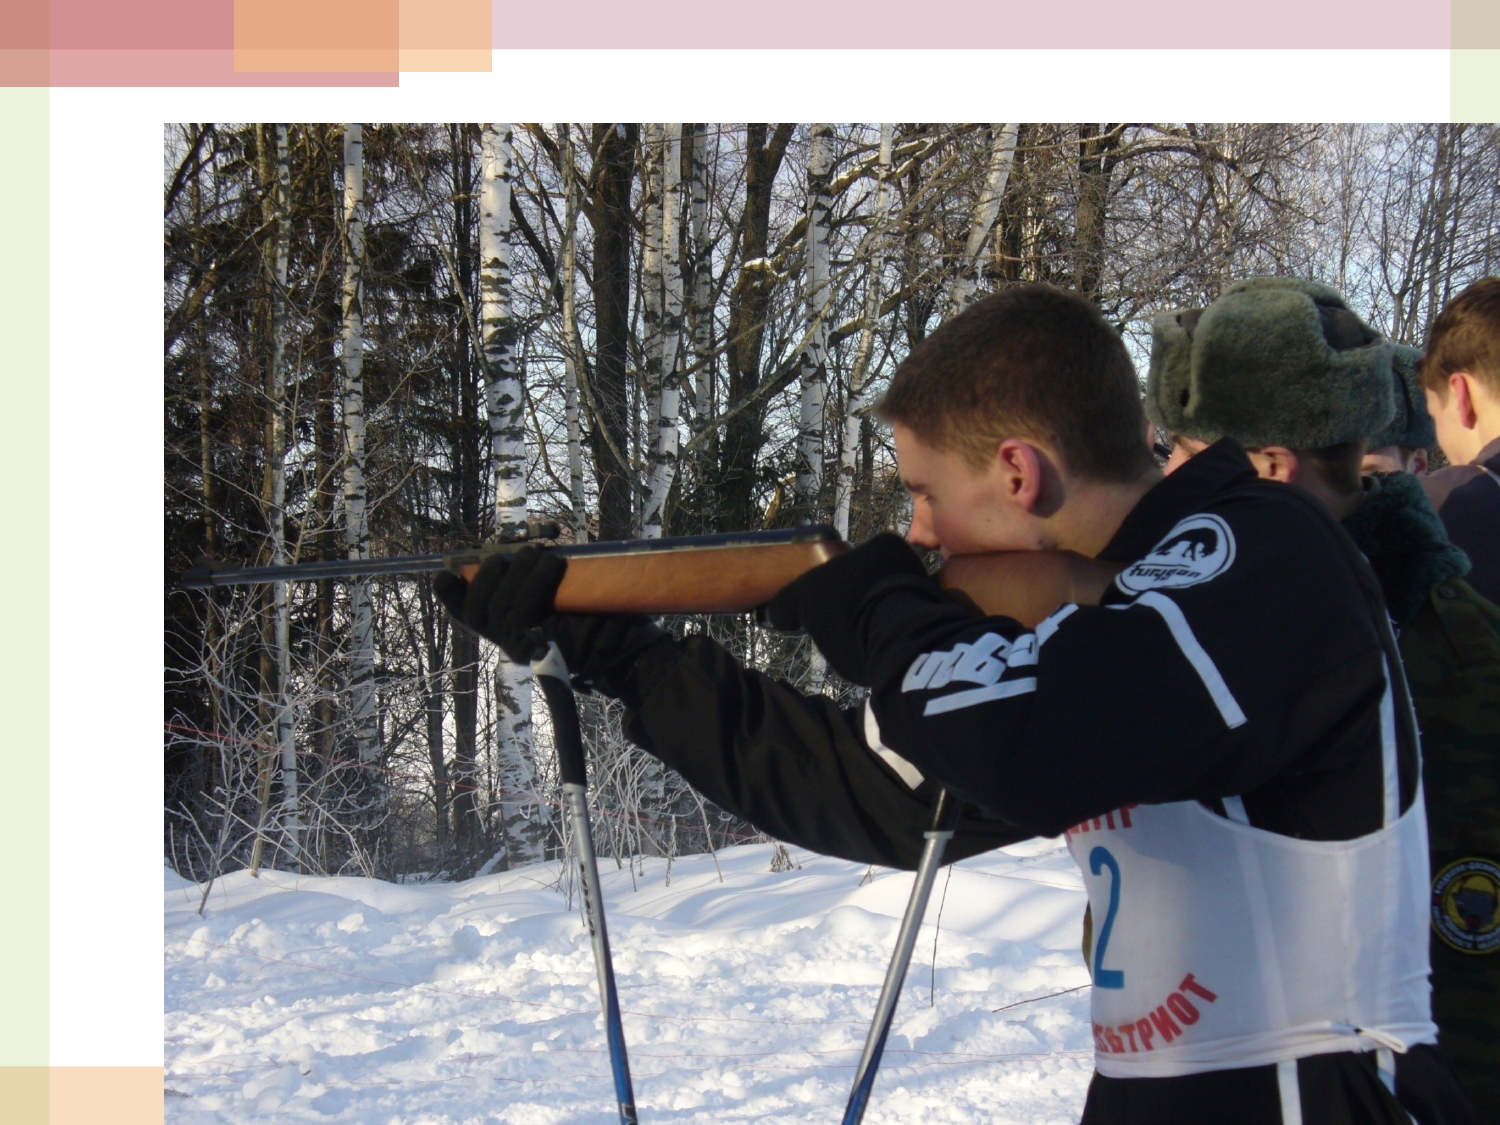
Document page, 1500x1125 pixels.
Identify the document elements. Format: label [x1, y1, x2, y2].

picture [163, 122, 1500, 1125]
